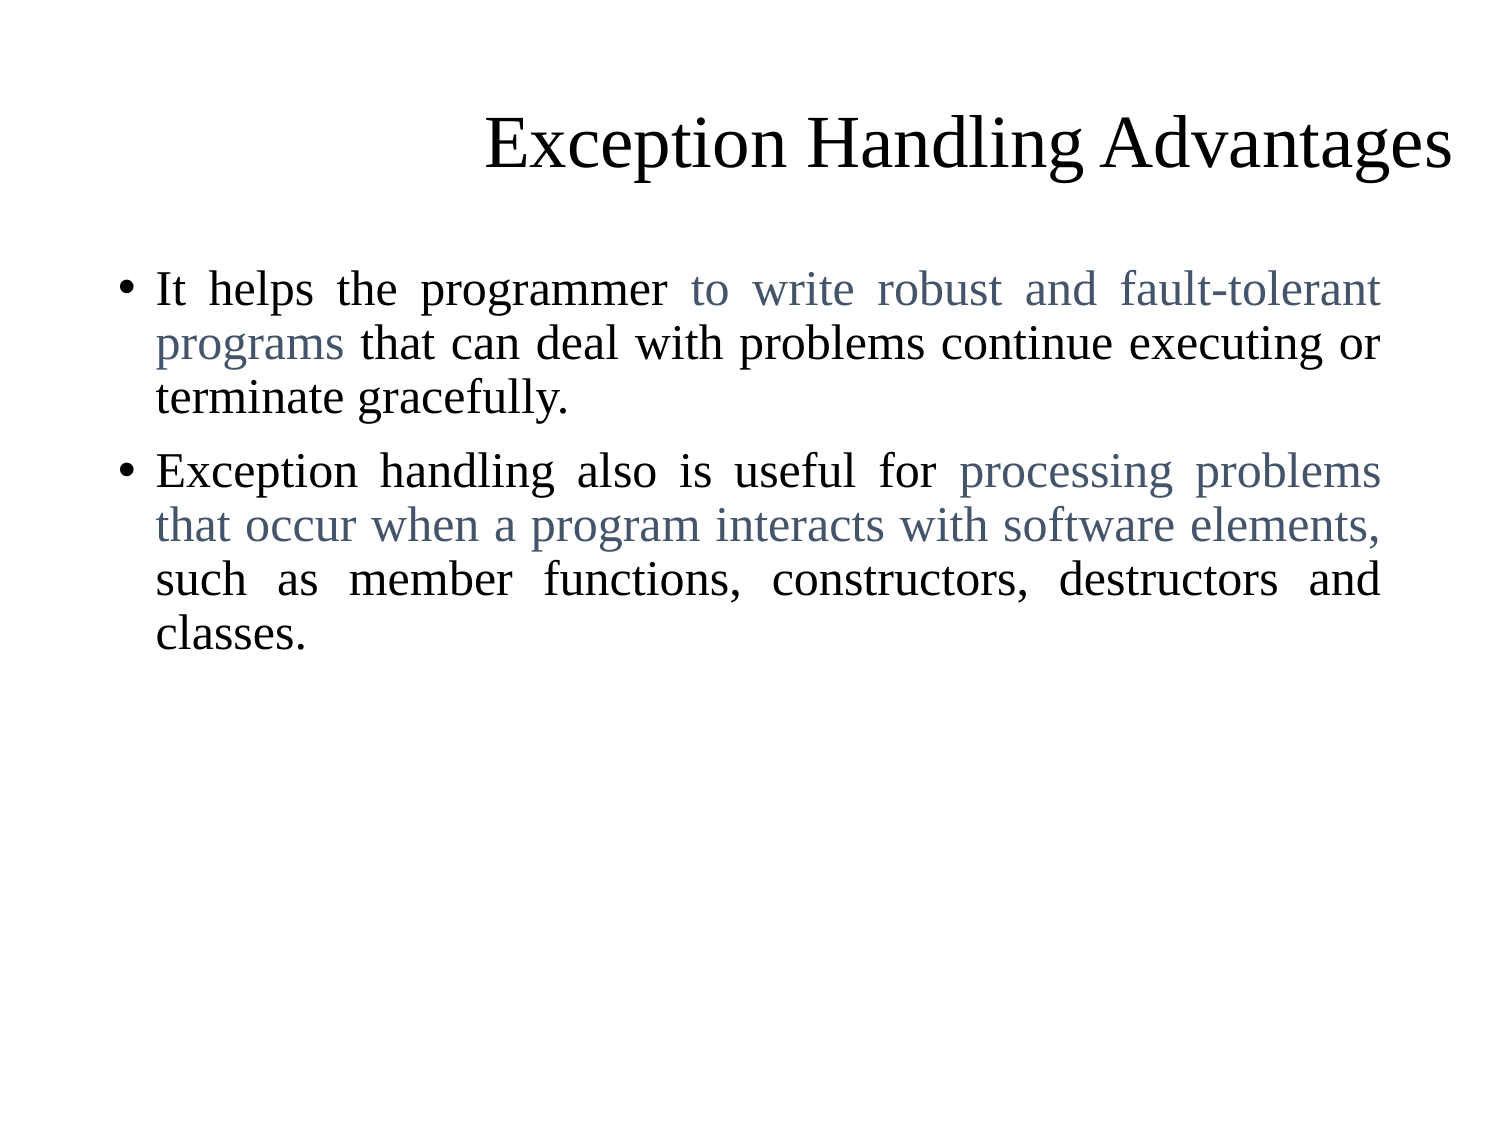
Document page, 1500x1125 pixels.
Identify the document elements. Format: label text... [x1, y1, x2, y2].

list It helps the programmer to write robust and fault-tolerant programs that can deal with problems continue executing or terminate gracefully. Exception handling also is useful for processing problems that occur when a program interacts with software elements, such as member functions, constructors, destructors and classes. [103, 254, 1397, 969]
text_box Exception Handling Advantages [469, 85, 1500, 190]
